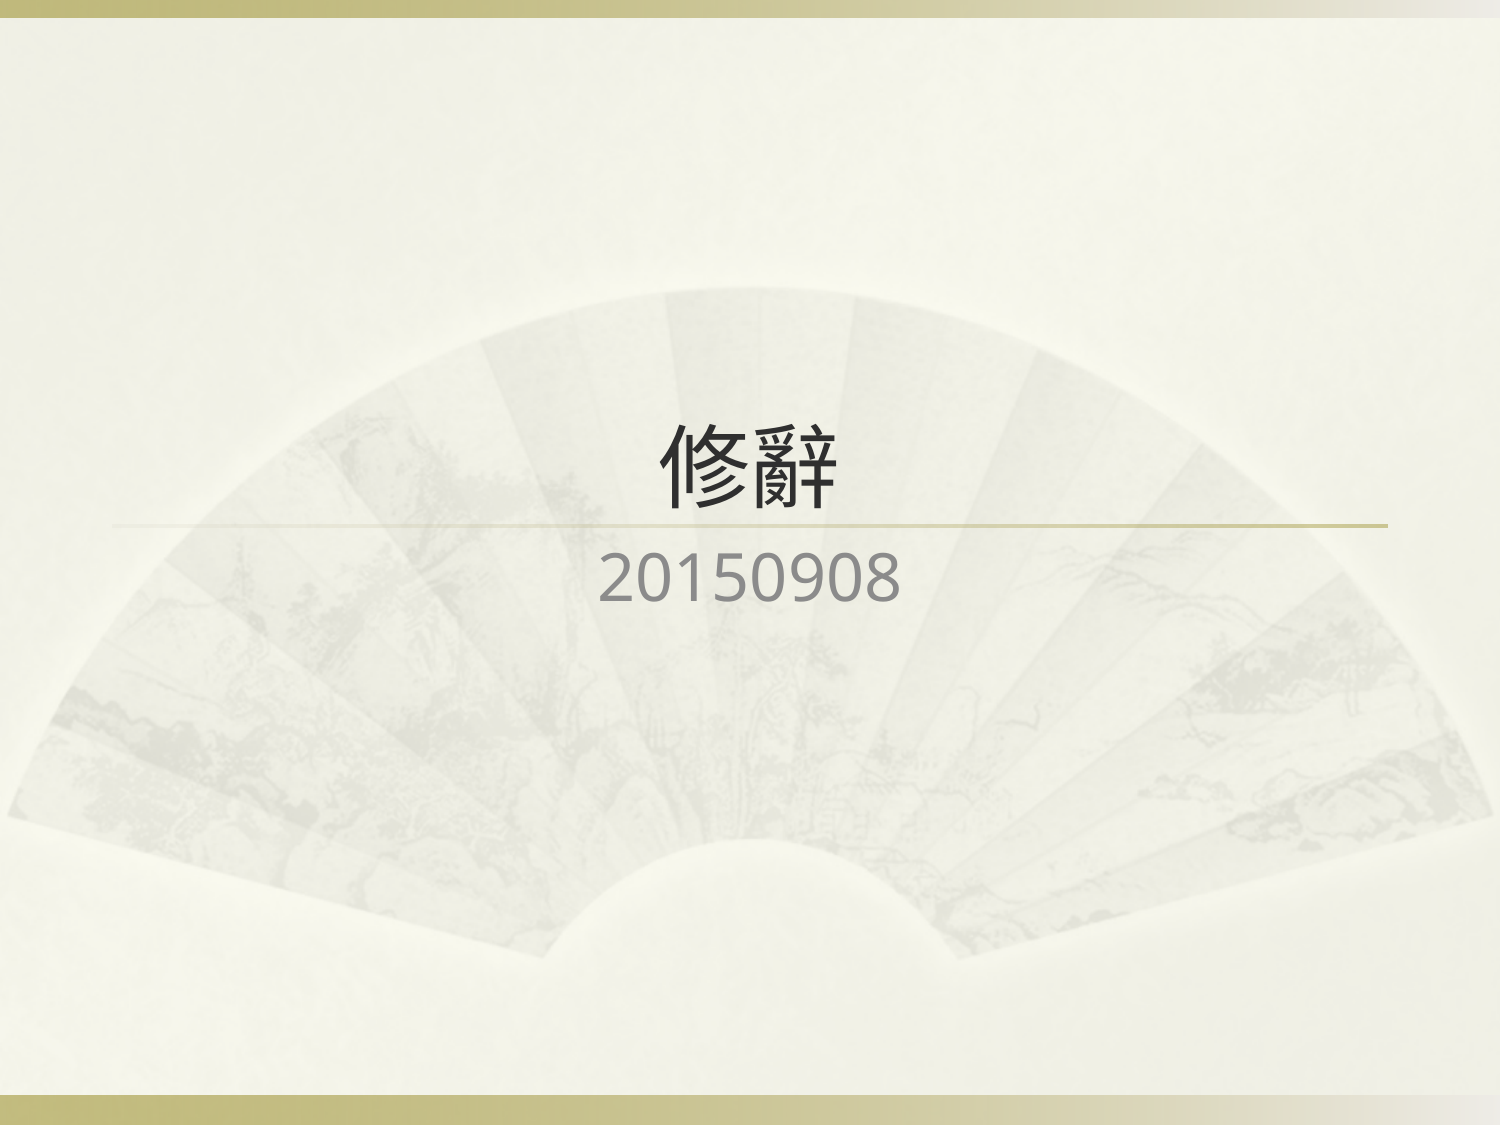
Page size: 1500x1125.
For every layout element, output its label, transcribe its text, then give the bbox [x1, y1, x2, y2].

subtitle 20150908 [225, 527, 1275, 815]
title 修辭 [112, 275, 1388, 528]
